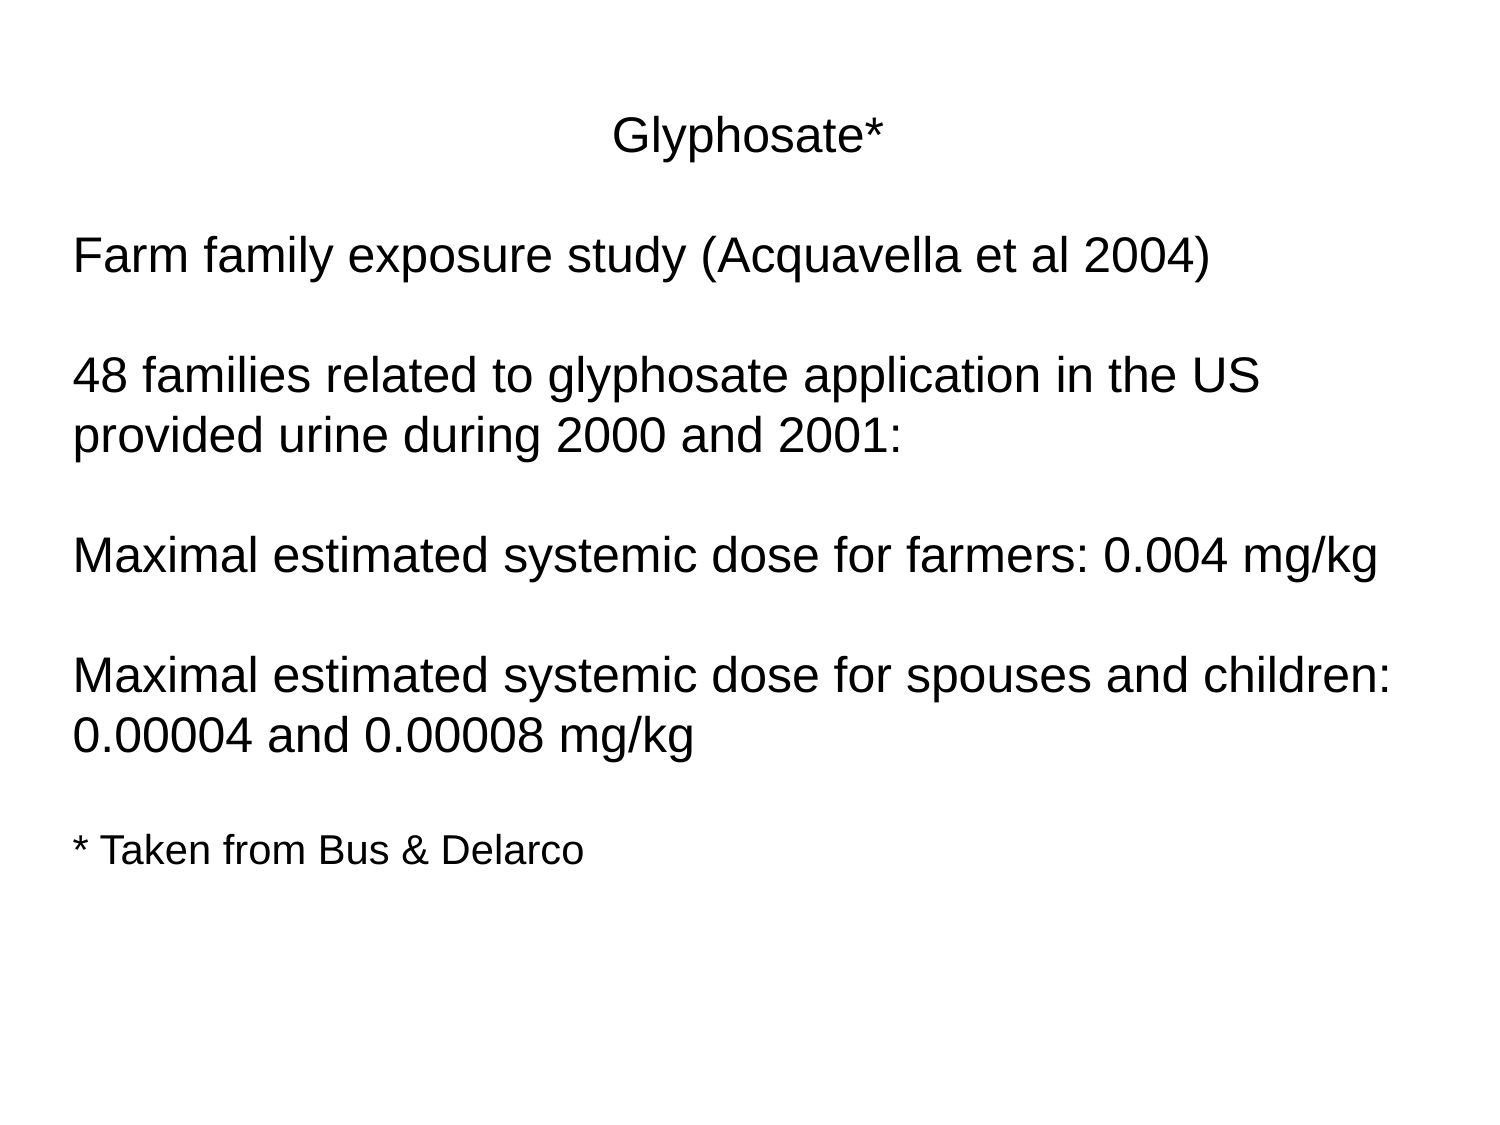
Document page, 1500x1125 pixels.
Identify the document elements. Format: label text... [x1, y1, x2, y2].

text_box Glyphosate* Farm family exposure study (Acquavella et al 2004) 48 families related to glyphosate application in the US provided urine during 2000 and 2001: Maximal estimated systemic dose for farmers: 0.004 mg/kg Maximal estimated systemic dose for spouses and children: 0.00004 and 0.00008 mg/kg * Taken from Bus & Delarco [57, 95, 1439, 881]
